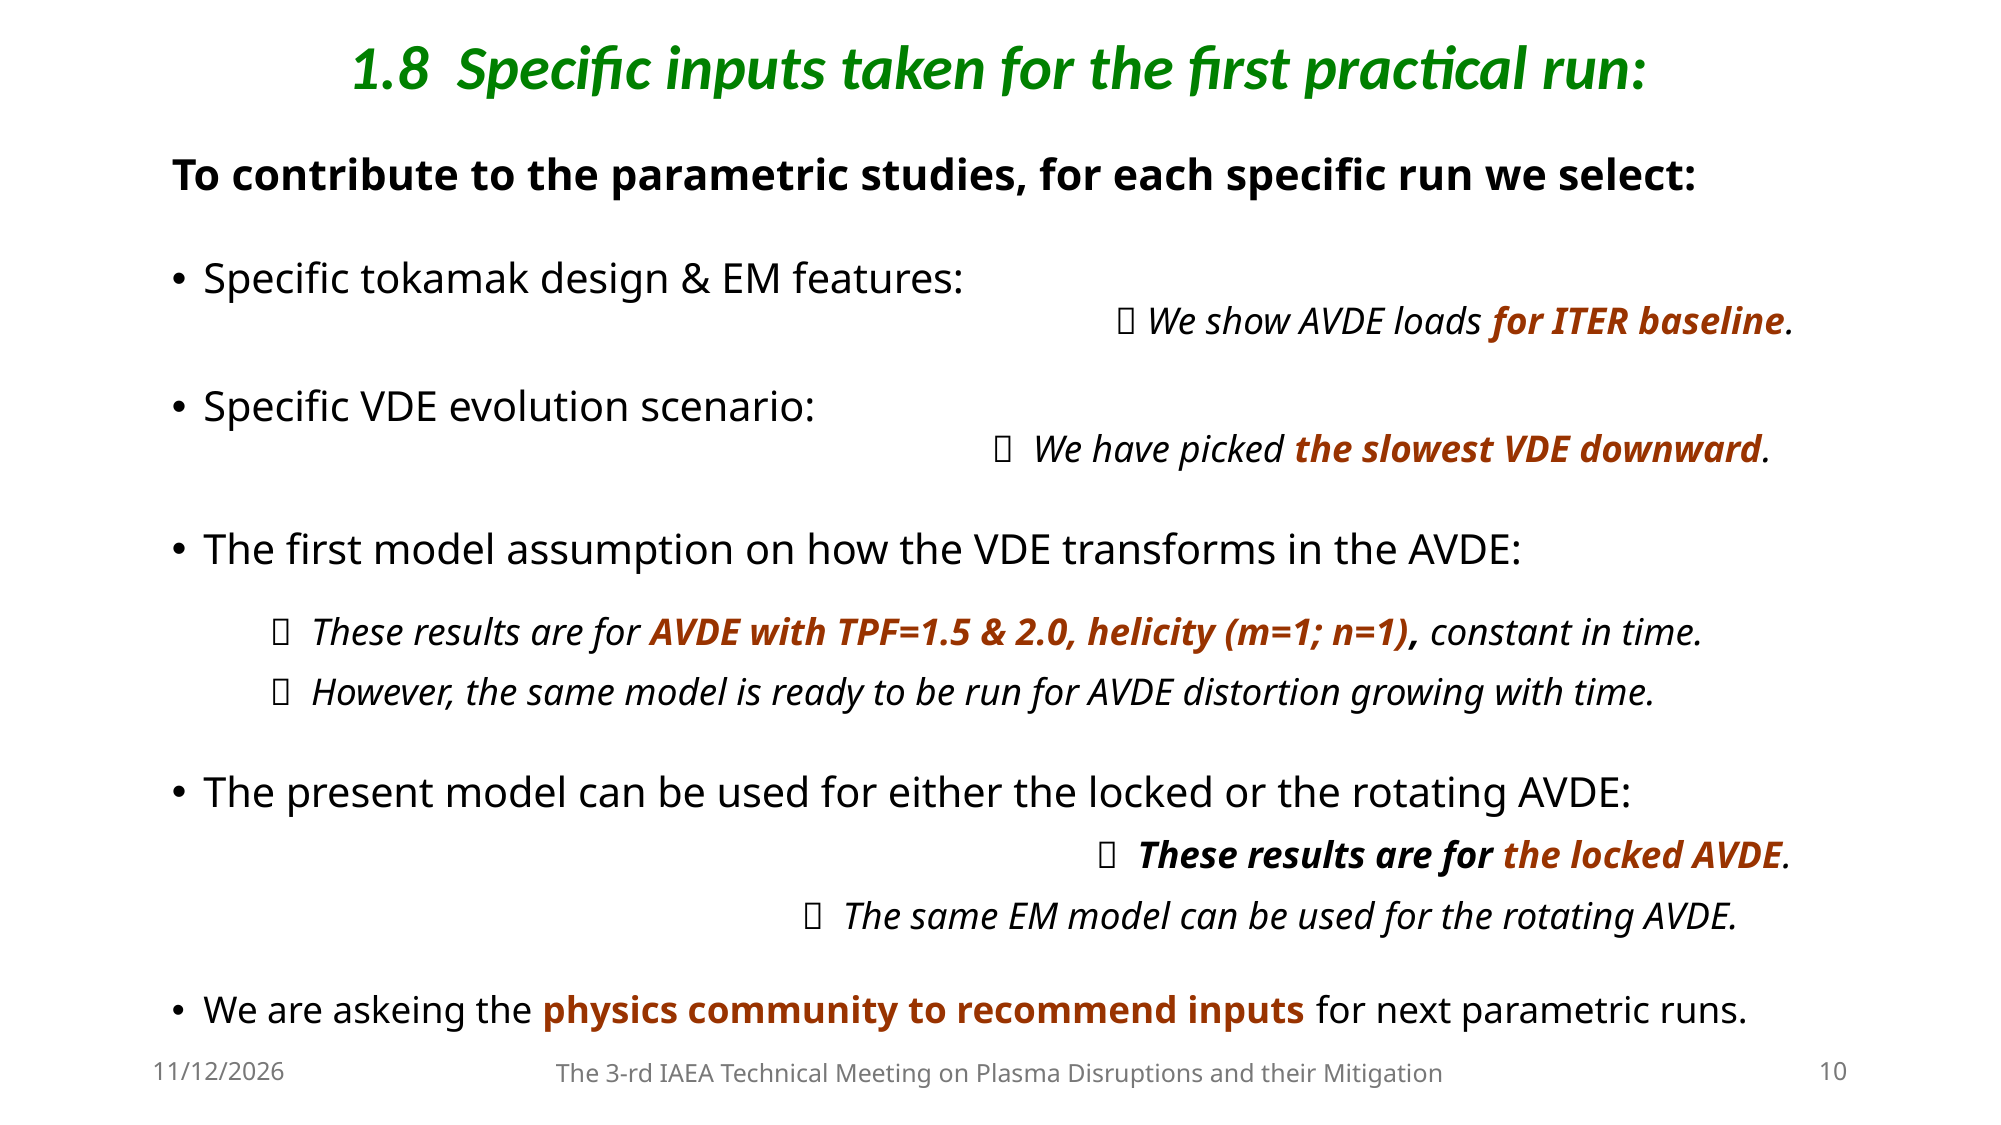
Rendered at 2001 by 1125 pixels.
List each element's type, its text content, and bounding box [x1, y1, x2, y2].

footer The 3-rd IAEA Technical Meeting on Plasma Disruptions and their Mitigation [538, 1042, 1412, 1103]
list To contribute to the parametric studies, for each specific run we select: Specific tokamak design & EM features:  We show AVDE loads for ITER baseline. Specific VDE evolution scenario:  We have picked the slowest VDE downward. The first model assumption on how the VDE transforms in the AVDE:  These results are for AVDE with TPF=1.5 & 2.0, helicity (m=1; n=1), constant in time.  However, the same model is ready to be run for AVDE distortion growing with time. The present model can be used for either the locked or the rotating AVDE:  These results are for the locked AVDE.  The same EM model can be used for the rotating AVDE. We are askeing the physics community to recommend inputs for next parametric runs. [156, 145, 1935, 1077]
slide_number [137, 1042, 538, 1103]
title 1.8 Specific inputs taken for the first practical run: [97, 22, 1915, 117]
slide_number 10 [1412, 1042, 1863, 1103]
